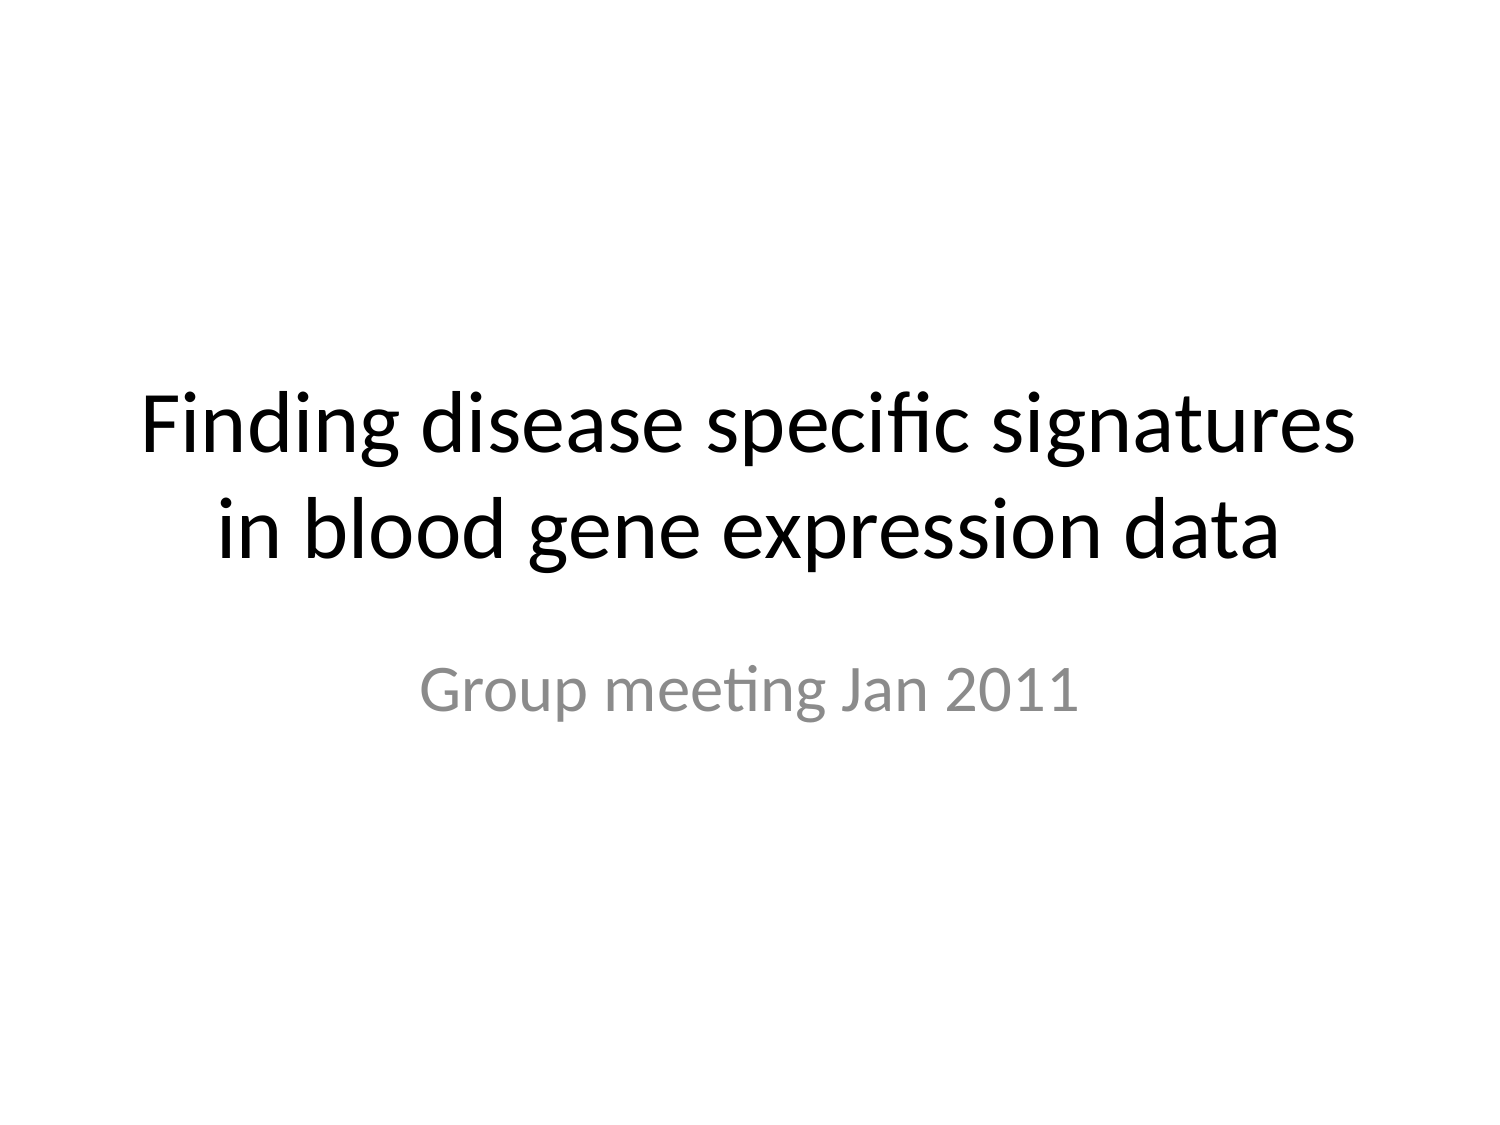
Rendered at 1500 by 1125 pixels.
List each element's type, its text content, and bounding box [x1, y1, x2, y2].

subtitle Group meeting Jan 2011 [225, 637, 1275, 925]
title Finding disease specific signatures in blood gene expression data [112, 349, 1388, 591]
